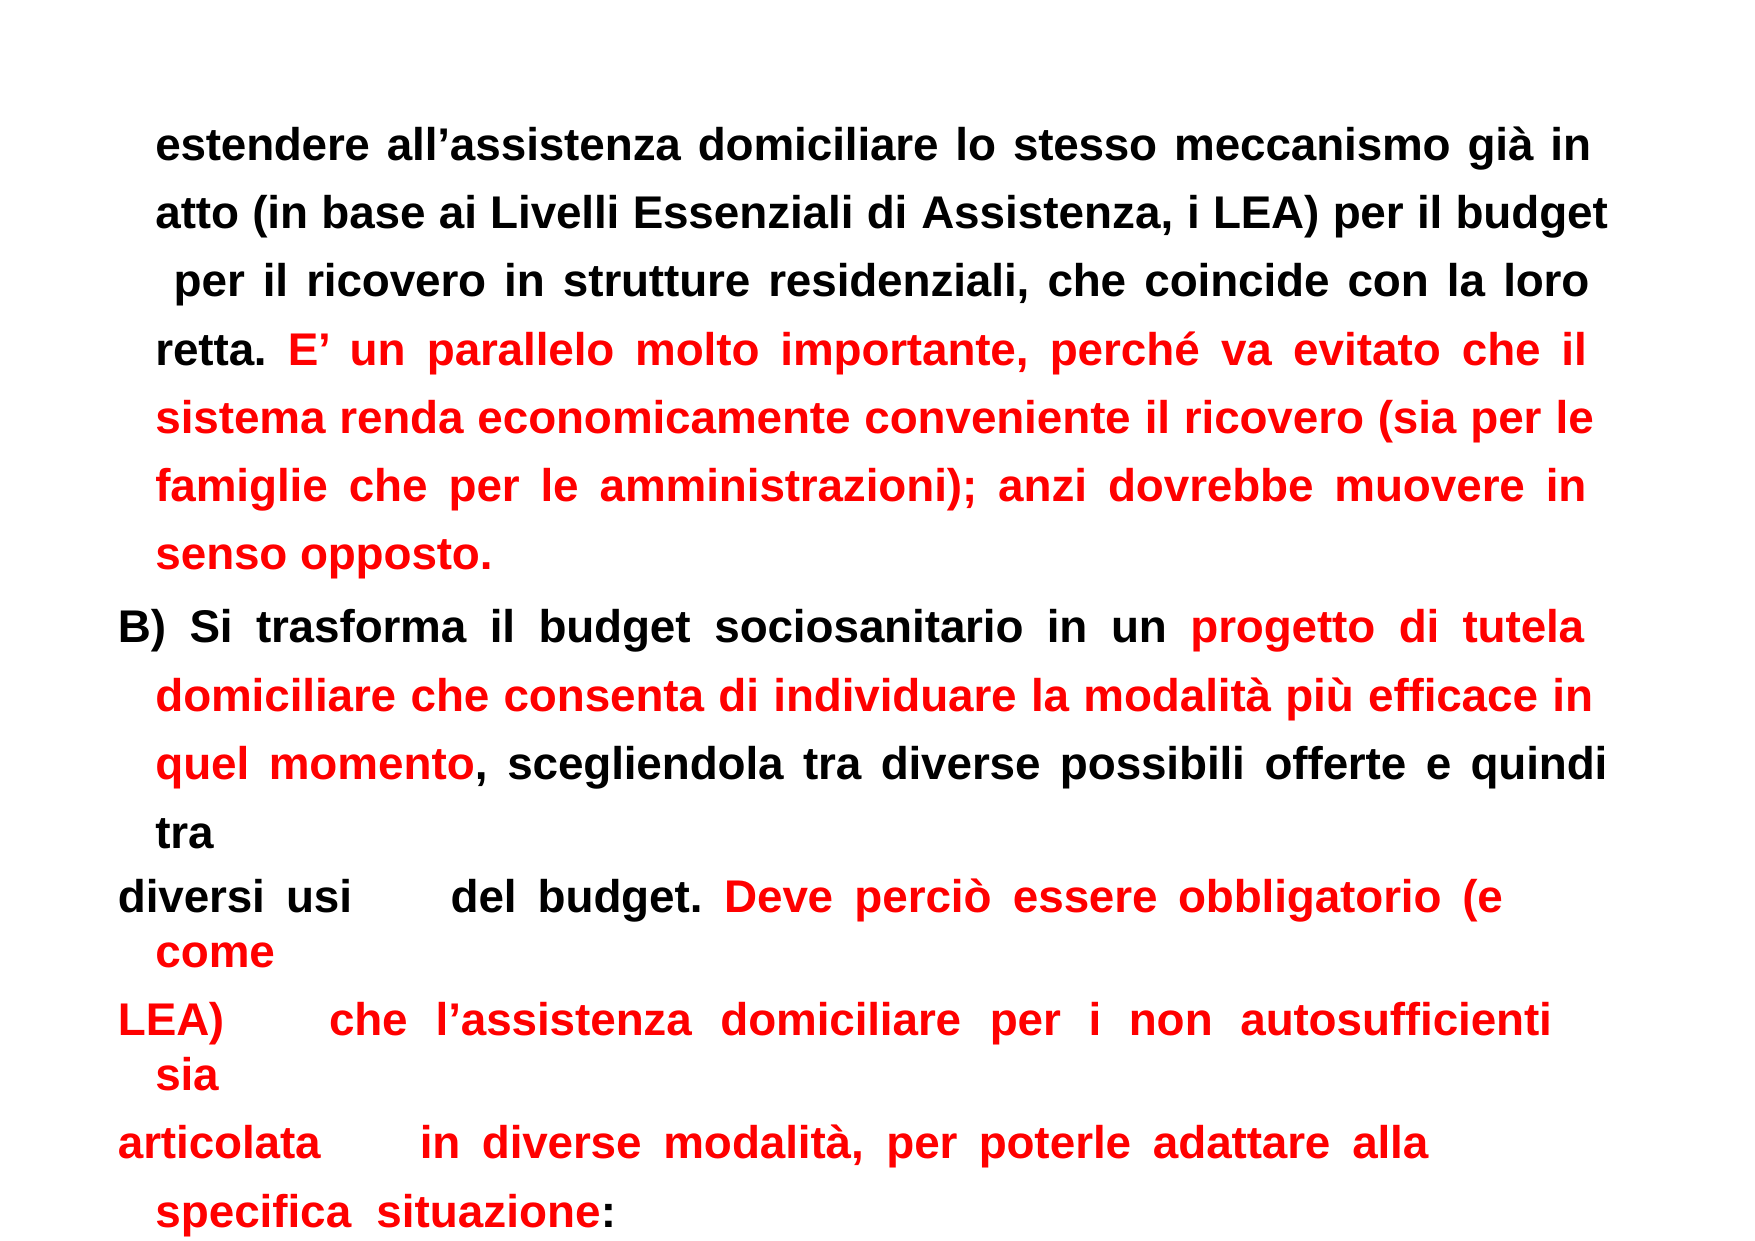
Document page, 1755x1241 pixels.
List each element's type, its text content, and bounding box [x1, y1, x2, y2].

text_box estendere all’assistenza domiciliare lo stesso meccanismo già in atto (in base ai Livelli Essenziali di Assistenza, i LEA) per il budget per il ricovero in strutture residenziali, che coincide con la loro retta. E’ un parallelo molto importante, perché va evitato che il sistema renda economicamente conveniente il ricovero (sia per le famiglie che per le amministrazioni); anzi dovrebbe muovere in senso opposto. B) Si trasforma il budget sociosanitario in un progetto di tutela domiciliare che consenta di individuare la modalità più efficace in quel momento, scegliendola tra diverse possibili offerte e quindi tra diversi usi del budget. Deve perciò essere obbligatorio (e come LEA) che l’assistenza domiciliare per i non autosufficienti sia articolata in diverse modalità, per poterle adattare alla specifica situazione: [115, 99, 1609, 1237]
